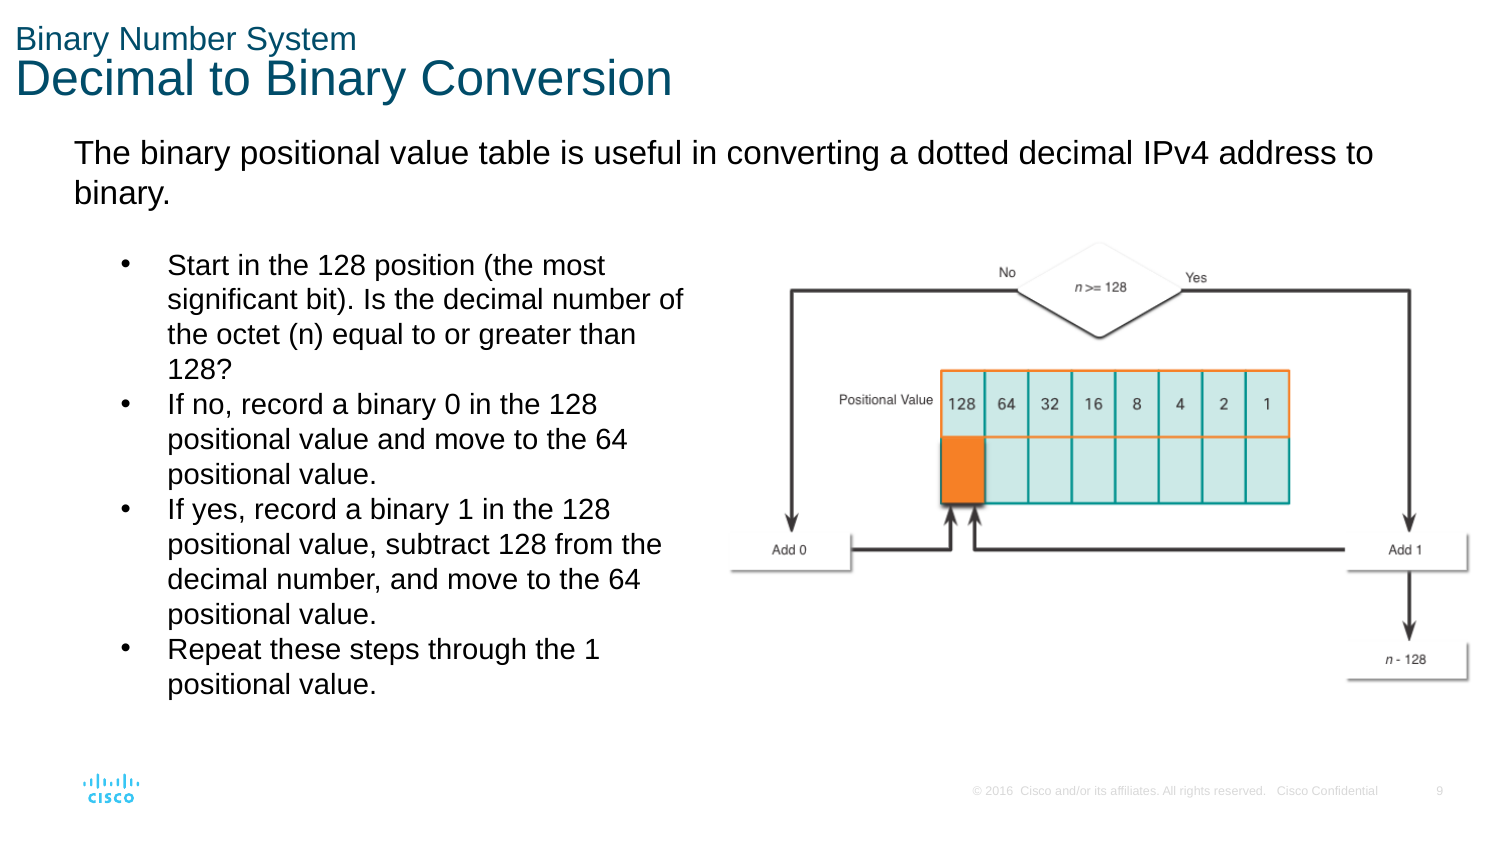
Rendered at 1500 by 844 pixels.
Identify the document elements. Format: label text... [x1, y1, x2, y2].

text_box Start in the 128 position (the most significant bit). Is the decimal number of the octet (n) equal to or greater than 128? If no, record a binary 0 in the 128 positional value and move to the 64 positional value. If yes, record a binary 1 in the 128 positional value, subtract 128 from the decimal number, and move to the 64 positional value. Repeat these steps through the 1 positional value. [81, 238, 711, 708]
picture [710, 226, 1479, 688]
title Binary Number System Decimal to Binary Conversion [0, 5, 1369, 126]
list The binary positional value table is useful in converting a dotted decimal IPv4 address to binary. [58, 123, 1399, 225]
